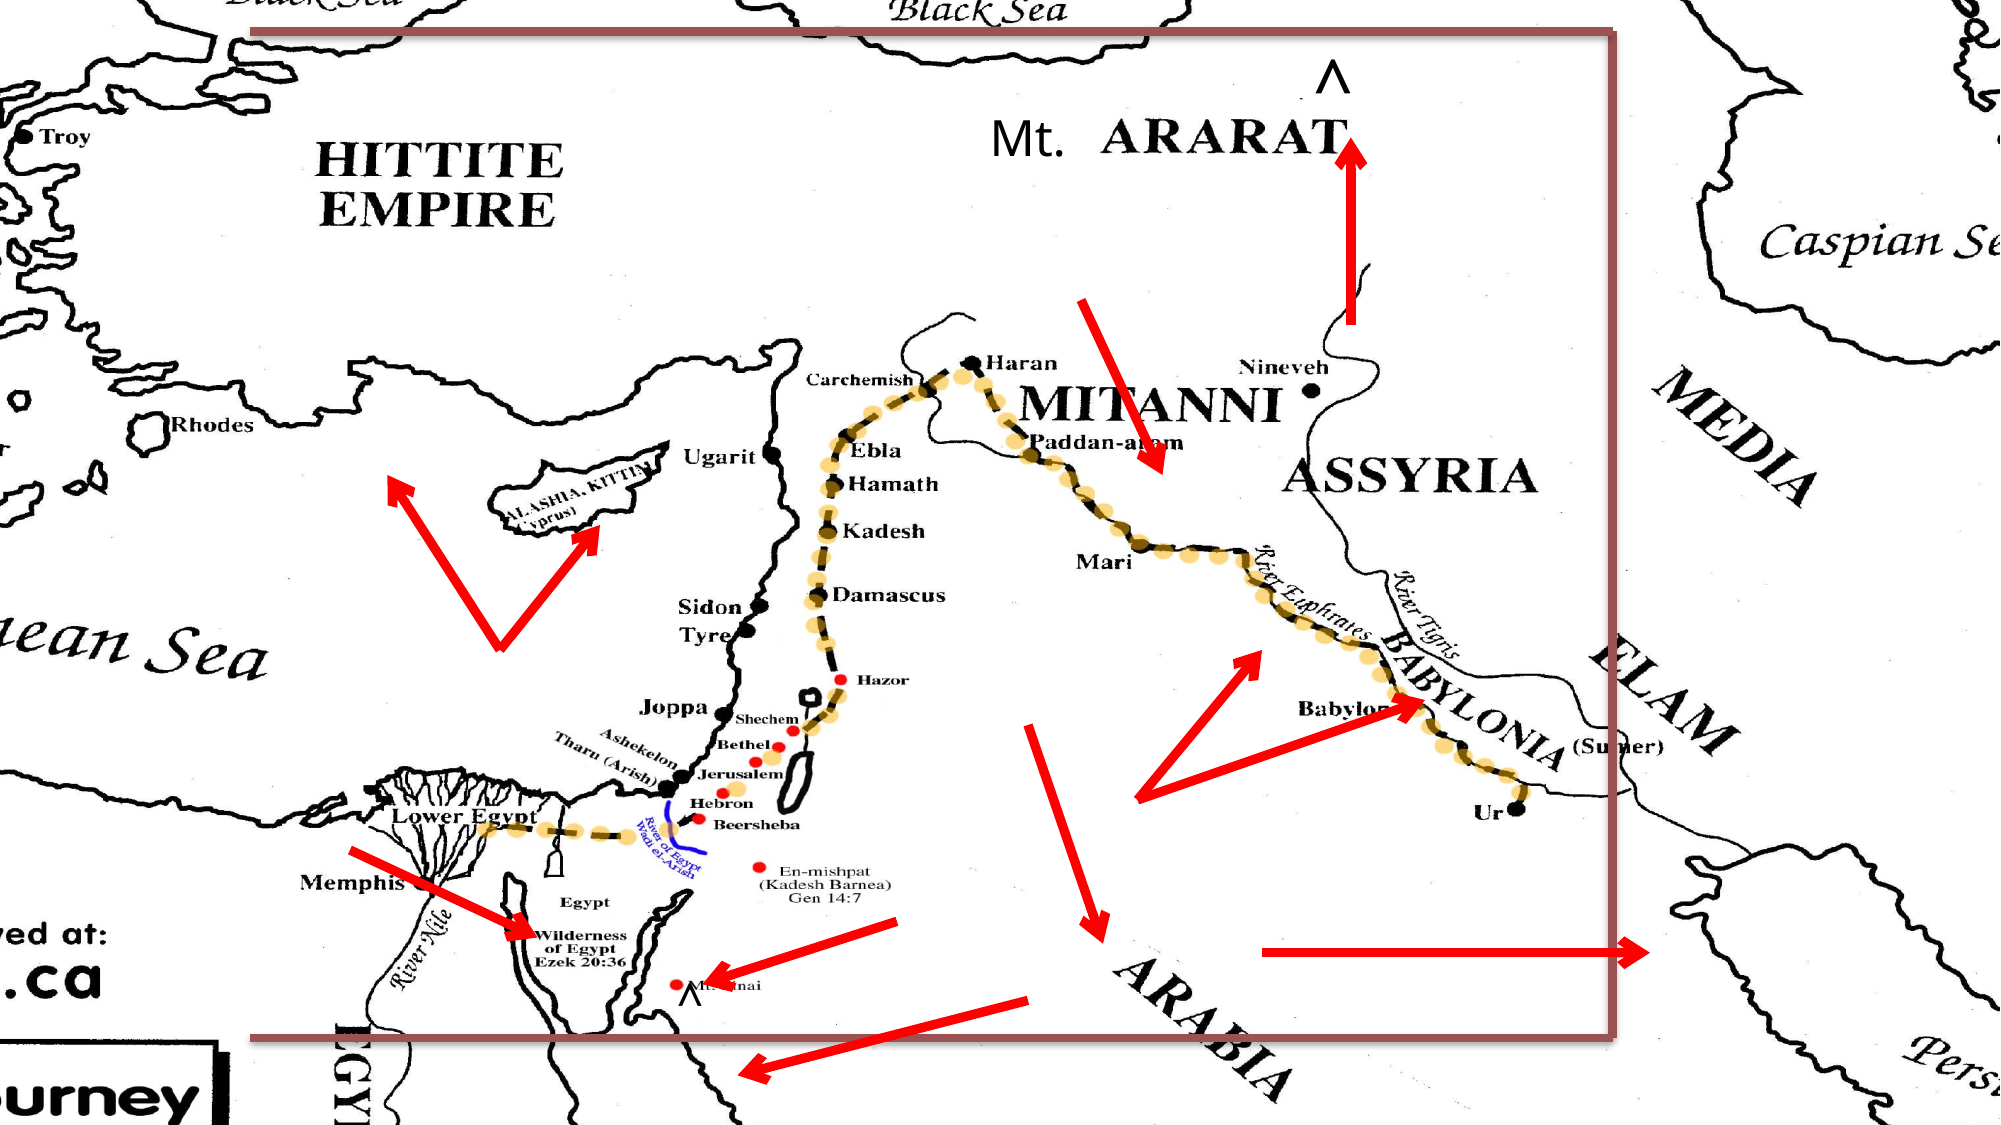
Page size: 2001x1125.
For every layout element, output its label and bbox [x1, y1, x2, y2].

text_box [387, 474, 501, 651]
picture [0, 0, 2000, 1125]
text_box [702, 921, 898, 985]
text_box [349, 849, 538, 938]
text_box [1137, 649, 1263, 699]
text_box [1137, 699, 1426, 801]
text_box [1027, 724, 1104, 944]
text_box [737, 1000, 1029, 1076]
text_box [1080, 299, 1163, 476]
text_box [504, 524, 601, 651]
